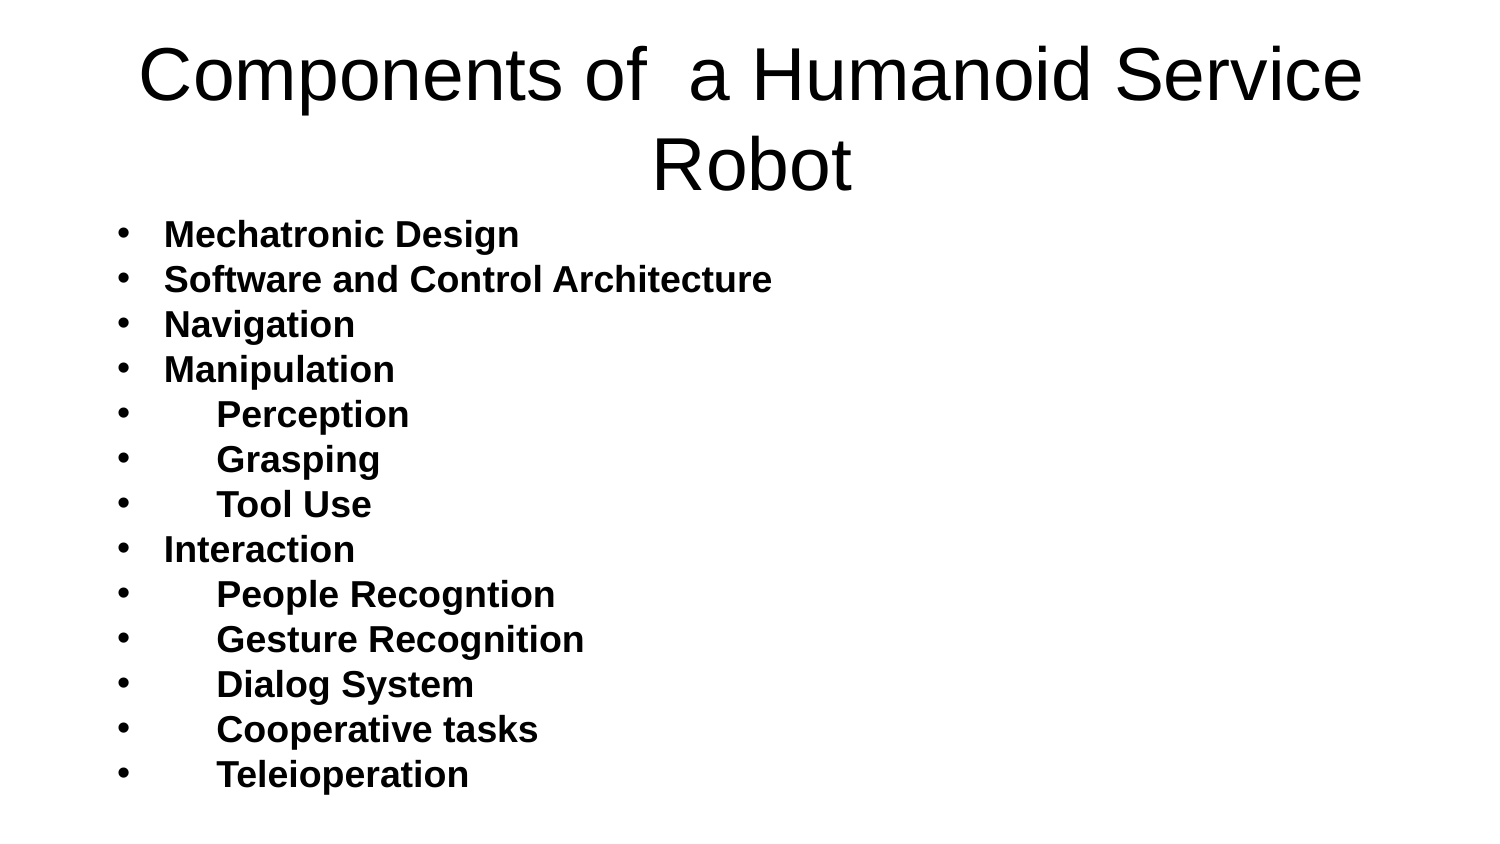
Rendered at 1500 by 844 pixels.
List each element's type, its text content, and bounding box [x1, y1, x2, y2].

text_box Mechatronic Design Software and Control Architecture Navigation Manipulation Perception Grasping Tool Use Interaction People Recogntion Gesture Recognition Dialog System Cooperative tasks Teleioperation [102, 202, 1402, 838]
title Components of a Humanoid Service Robot [53, 46, 1451, 185]
